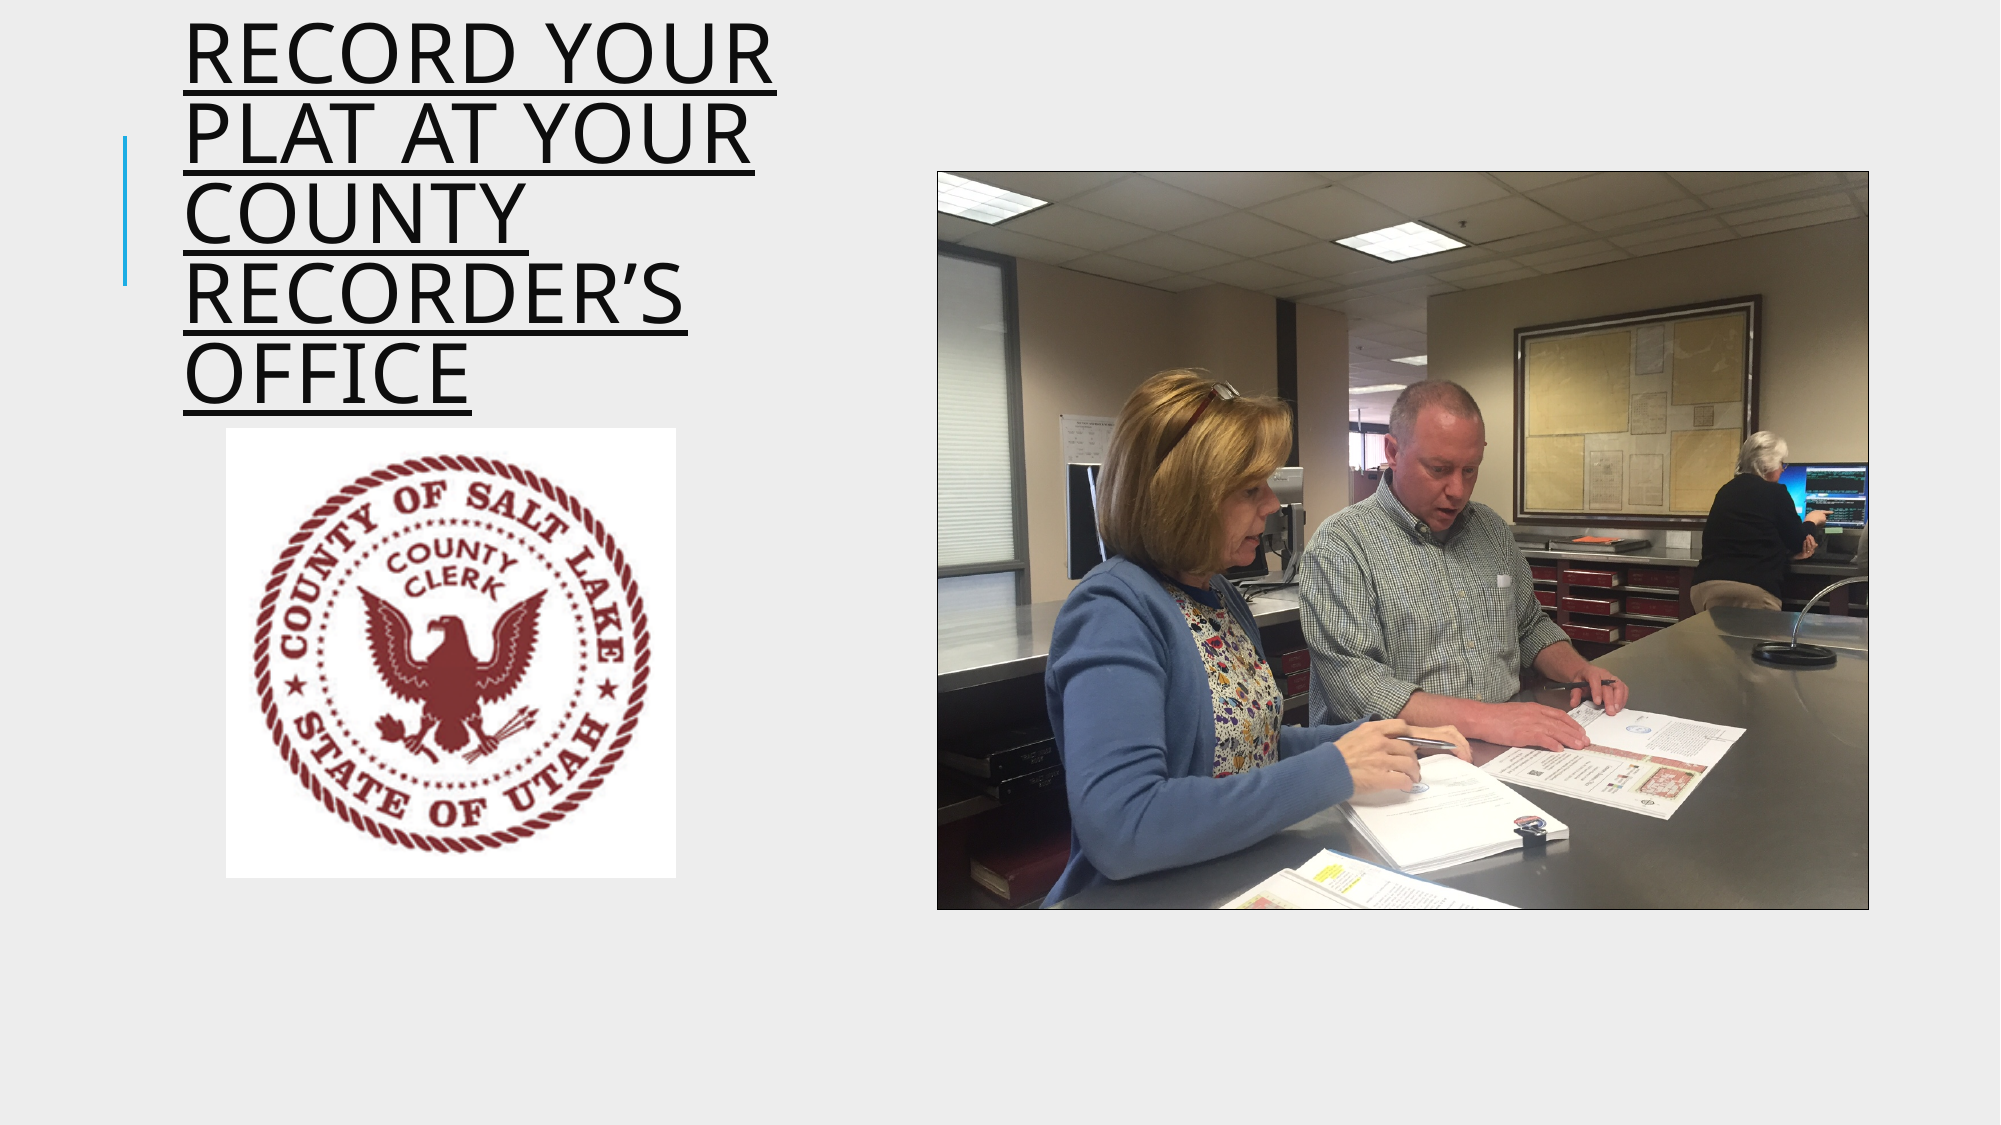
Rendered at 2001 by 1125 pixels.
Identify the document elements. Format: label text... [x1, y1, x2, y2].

picture [226, 428, 676, 878]
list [937, 171, 1870, 910]
title Record your plat at your county recorder’s office [168, 77, 888, 363]
